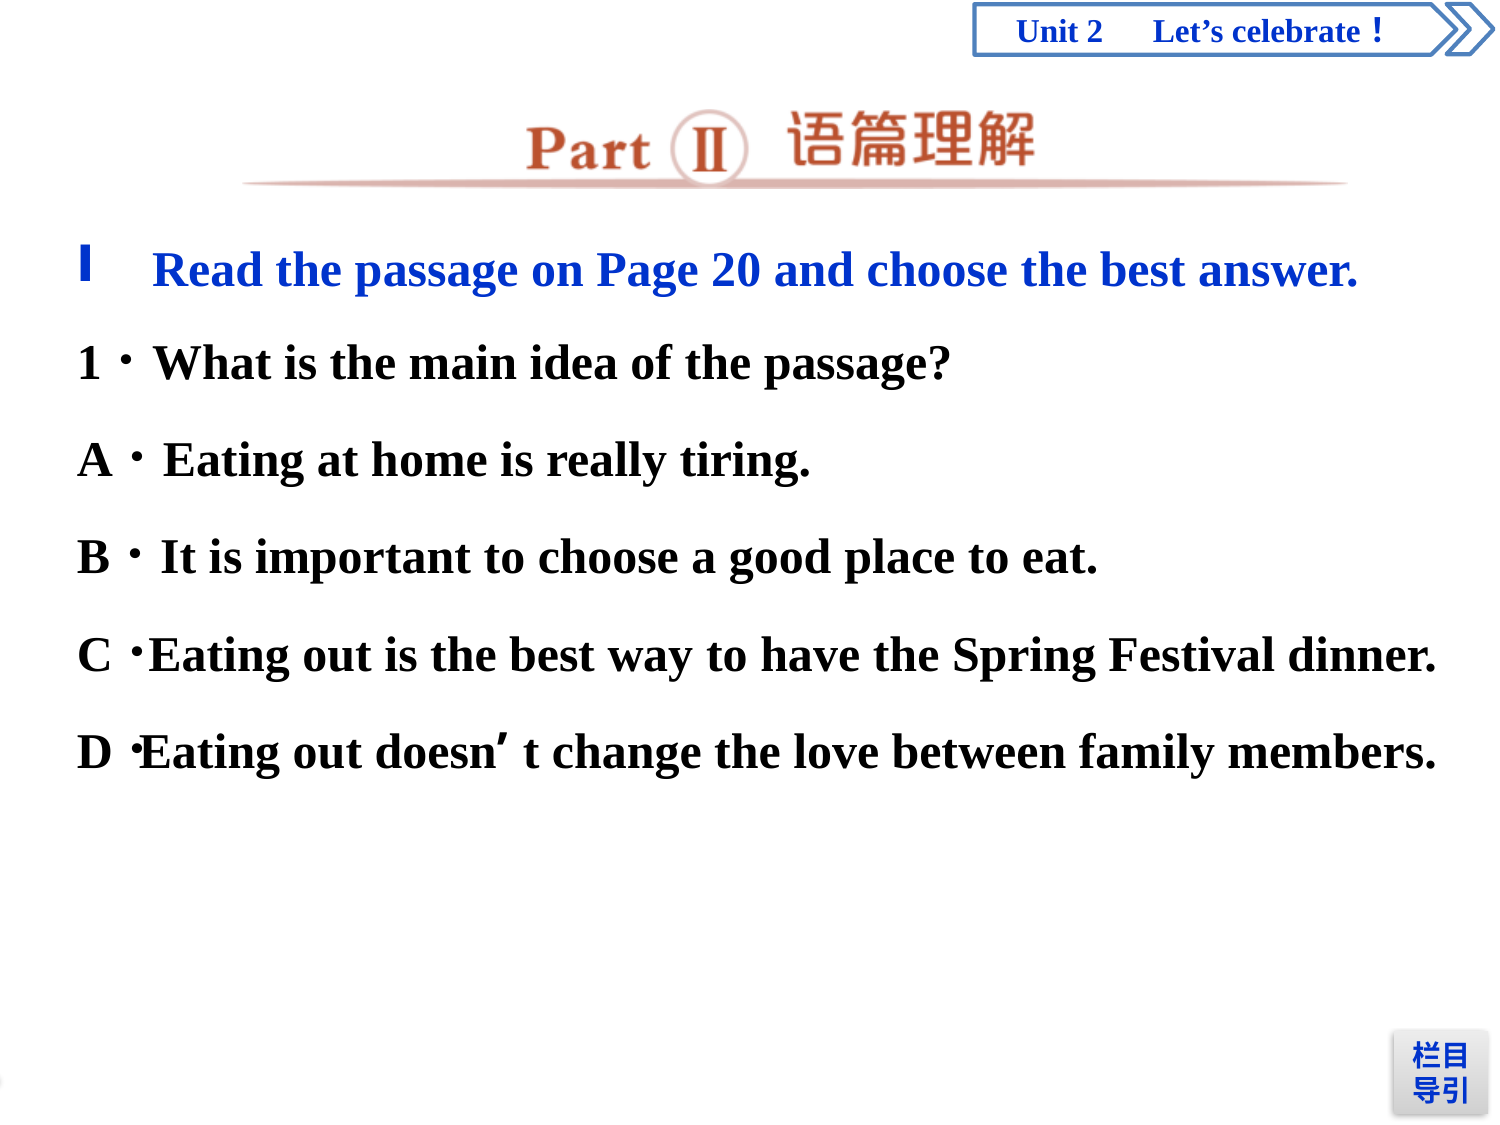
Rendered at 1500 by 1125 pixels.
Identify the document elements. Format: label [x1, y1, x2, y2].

text_box [76, 231, 1438, 816]
picture [241, 109, 1348, 189]
